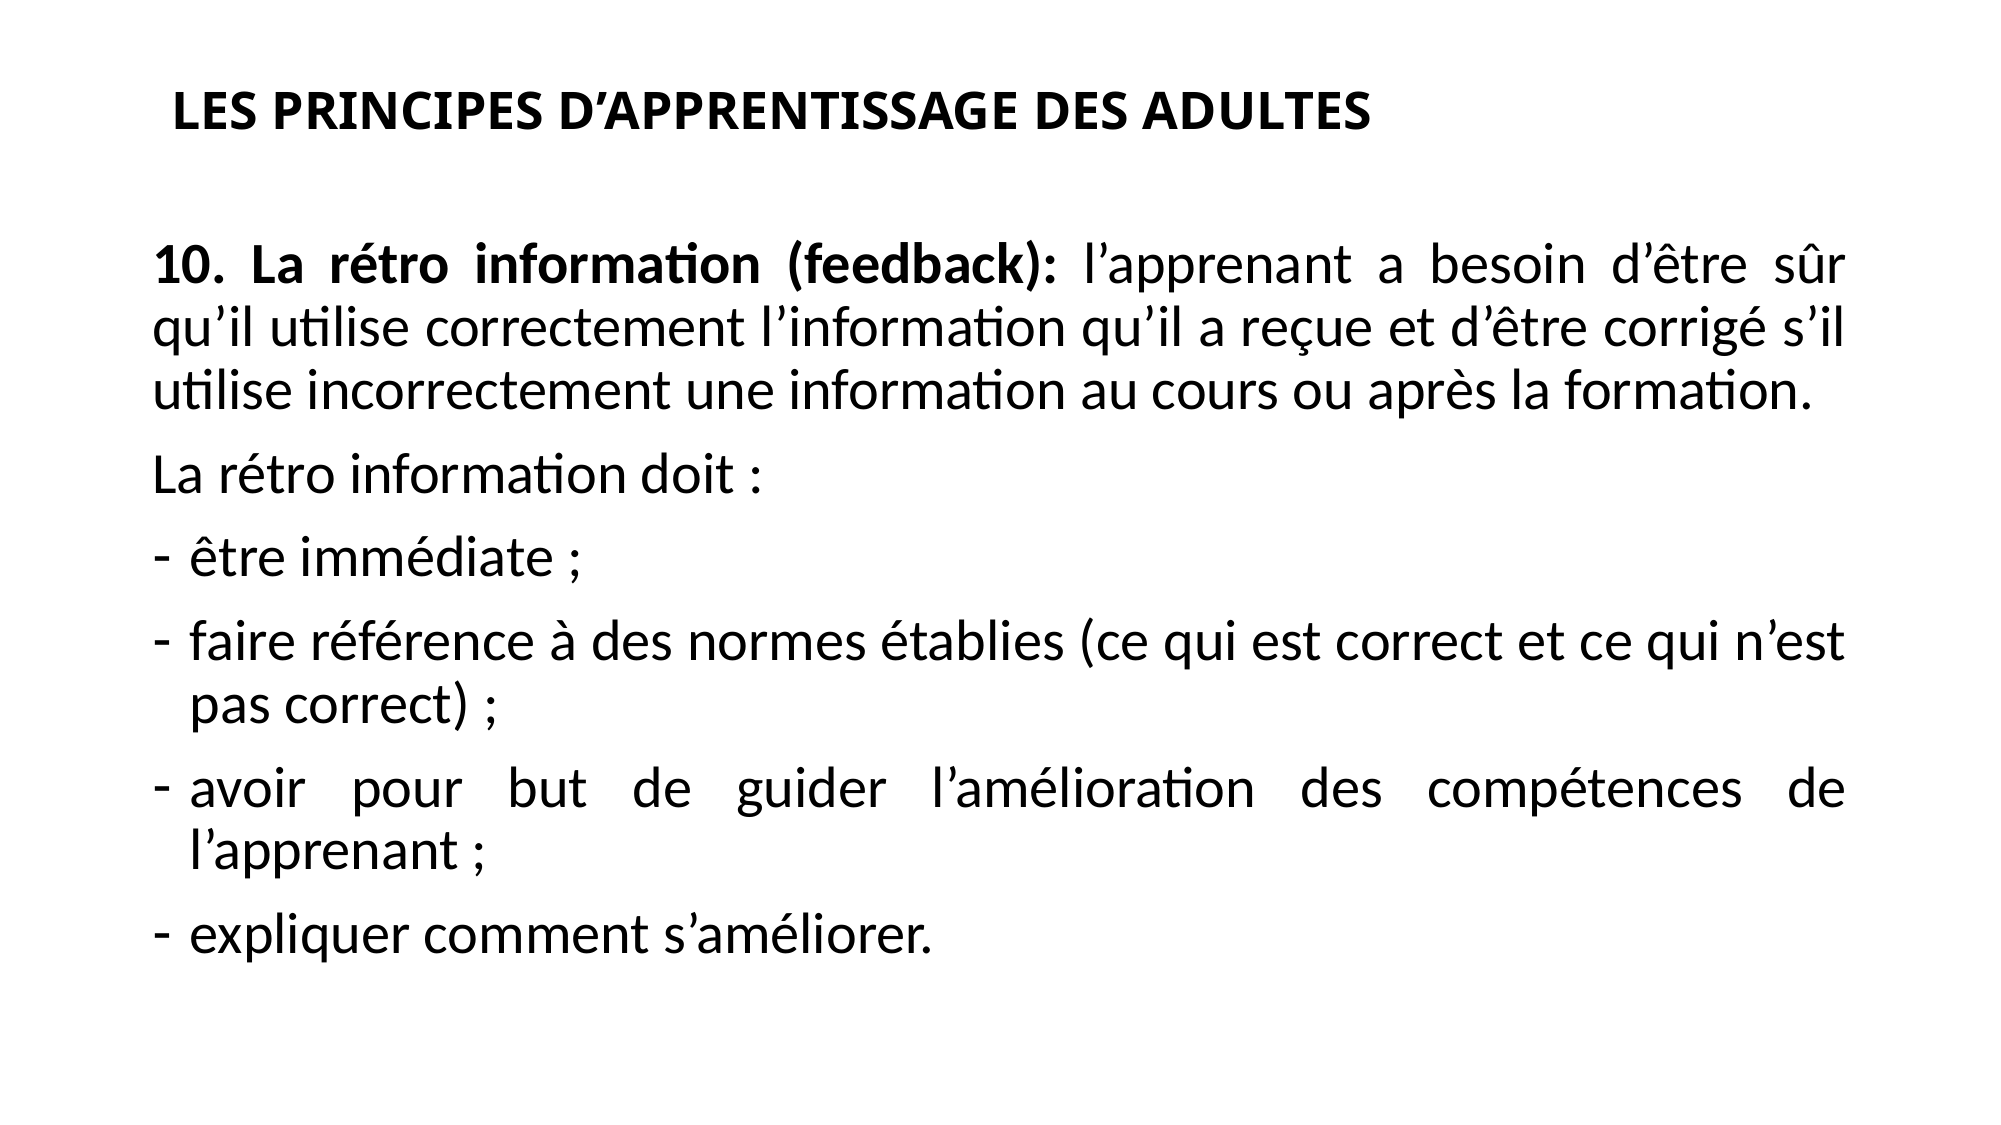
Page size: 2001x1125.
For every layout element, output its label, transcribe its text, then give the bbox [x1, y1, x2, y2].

title LES PRINCIPES D’APPRENTISSAGE DES ADULTES [137, 59, 1863, 153]
list 10. La rétro information (feedback): l’apprenant a besoin d’être sûr qu’il utilise correctement l’information qu’il a reçue et d’être corrigé s’il utilise incorrectement une information au cours ou après la formation. La rétro information doit : être immédiate ; faire référence à des normes établies (ce qui est correct et ce qui n’est pas correct) ; avoir pour but de guider l’amélioration des compétences de l’apprenant ; expliquer comment s’améliorer. [137, 226, 1863, 1014]
